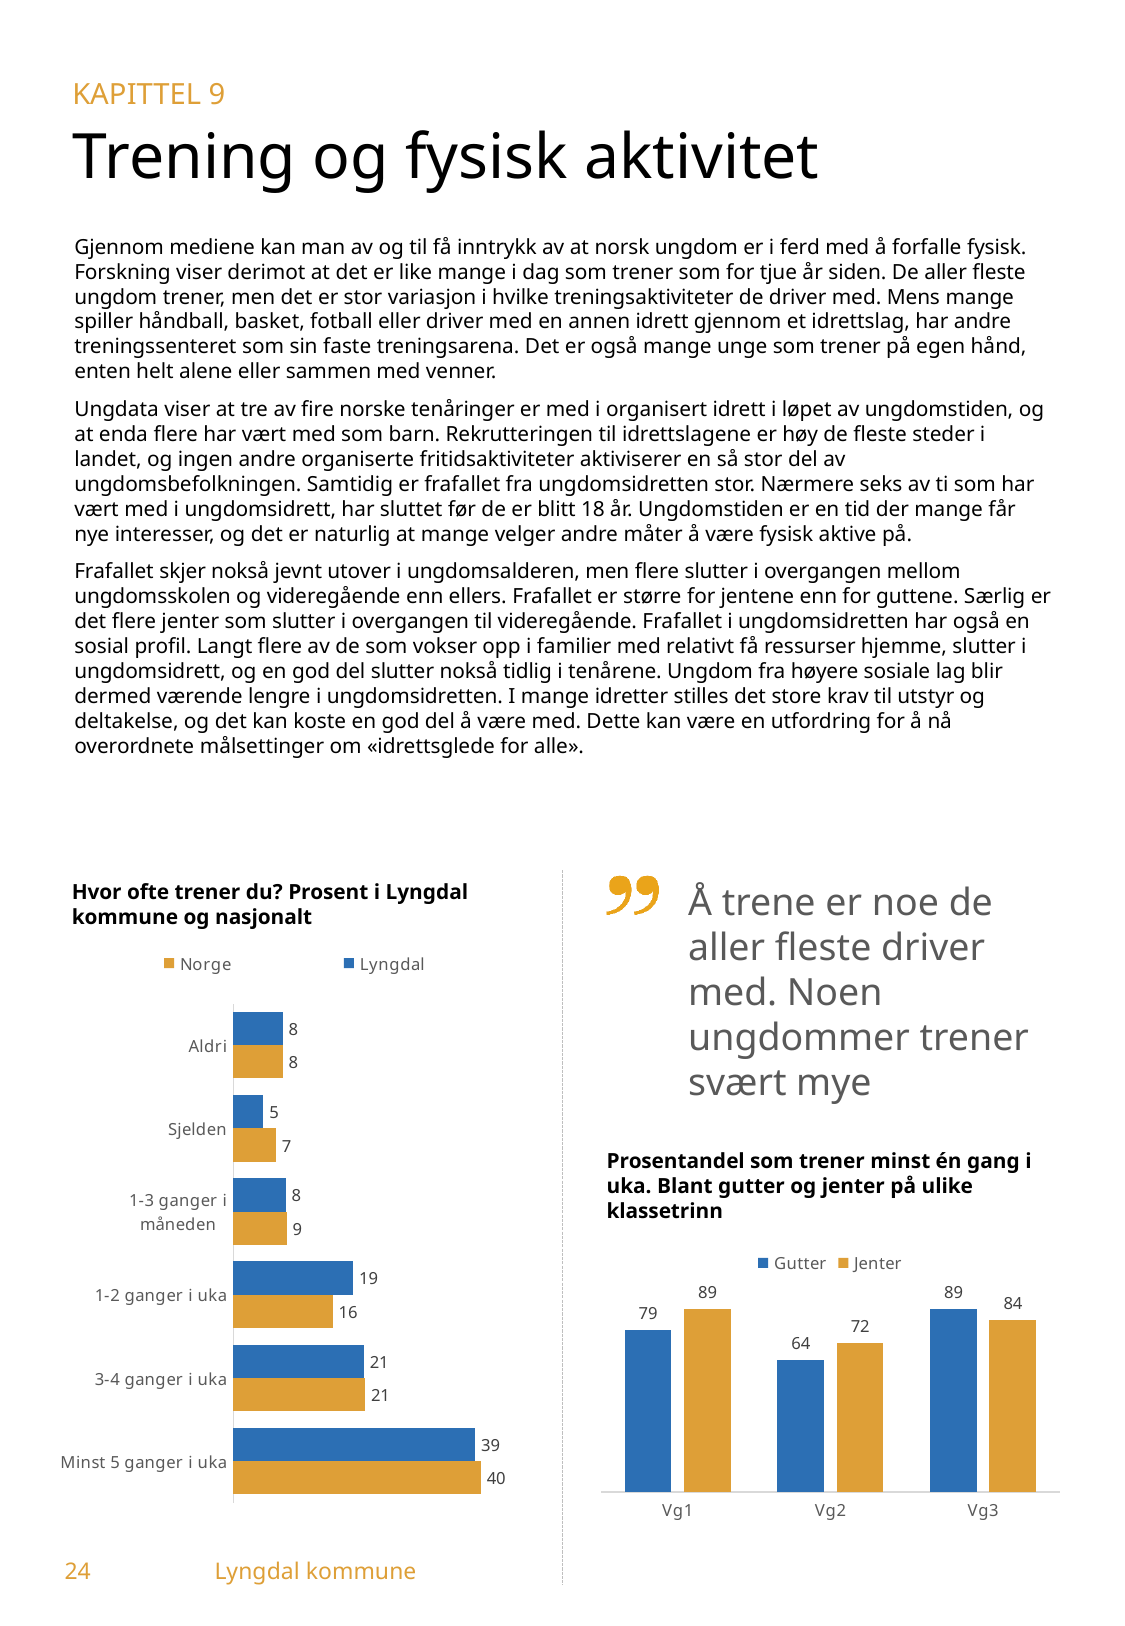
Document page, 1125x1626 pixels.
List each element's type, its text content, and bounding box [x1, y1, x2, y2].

chart [591, 1234, 1069, 1528]
subtitle Gjennom mediene kan man av og til få inntrykk av at norsk ungdom er i ferd med å forfalle fysisk. Forskning viser derimot at det er like mange i dag som trener som for tjue år siden. De aller fleste ungdom trener, men det er stor variasjon i hvilke treningsaktiviteter de driver med. Mens mange spiller håndball, basket, fotball eller driver med en annen idrett gjennom et idrettslag, har andre treningssenteret som sin faste treningsarena. Det er også mange unge som trener på egen hånd, enten helt alene eller sammen med venner. Ungdata viser at tre av fire norske tenåringer er med i organisert idrett i løpet av ungdomstiden, og at enda flere har vært med som barn. Rekrutteringen til idrettslagene er høy de fleste steder i landet, og ingen andre organiserte fritidsaktiviteter aktiviserer en så stor del av ungdomsbefolkningen. Samtidig er frafallet fra ungdomsidretten stor. Nærmere seks av ti som har vært med i ungdomsidrett, har sluttet før de er blitt 18 år. Ungdomstiden er en tid der mange får nye interesser, og det er naturlig at mange velger andre måter å være fysisk aktive på. Frafallet skjer nokså jevnt utover i ungdomsalderen, men flere slutter i overgangen mellom ungdomsskolen og videregående enn ellers. Frafallet er større for jentene enn for guttene. Særlig er det flere jenter som slutter i overgangen til videregående. Frafallet i ungdomsidretten har også en sosial profil. Langt flere av de som vokser opp i familier med relativt få ressurser hjemme, slutter i ungdomsidrett, og en god del slutter nokså tidlig i tenårene. Ungdom fra høyere sosiale lag blir dermed værende lengre i ungdomsidretten. I mange idretter stilles det store krav til utstyr og deltakelse, og det kan koste en god del å være med. Dette kan være en utfordring for å nå overordnete målsettinger om «idrettsglede for alle». [59, 228, 1070, 791]
chart [57, 936, 533, 1528]
picture [600, 870, 662, 920]
text_box Å trene er noe de aller fleste driver med. Noen ungdommer trener svært mye [669, 870, 1070, 1110]
text_box Prosentandel som trener minst én gang i uka. Blant gutter og jenter på ulike klassetrinn [591, 1140, 1068, 1231]
text_box Hvor ofte trener du? Prosent i Lyngdal kommune og nasjonalt [57, 870, 533, 936]
text_box KAPITTEL 9 [57, 68, 1067, 118]
text_box 24 Lyngdal kommune [49, 1549, 1049, 1592]
text_box Trening og fysisk aktivitet [57, 89, 1072, 228]
